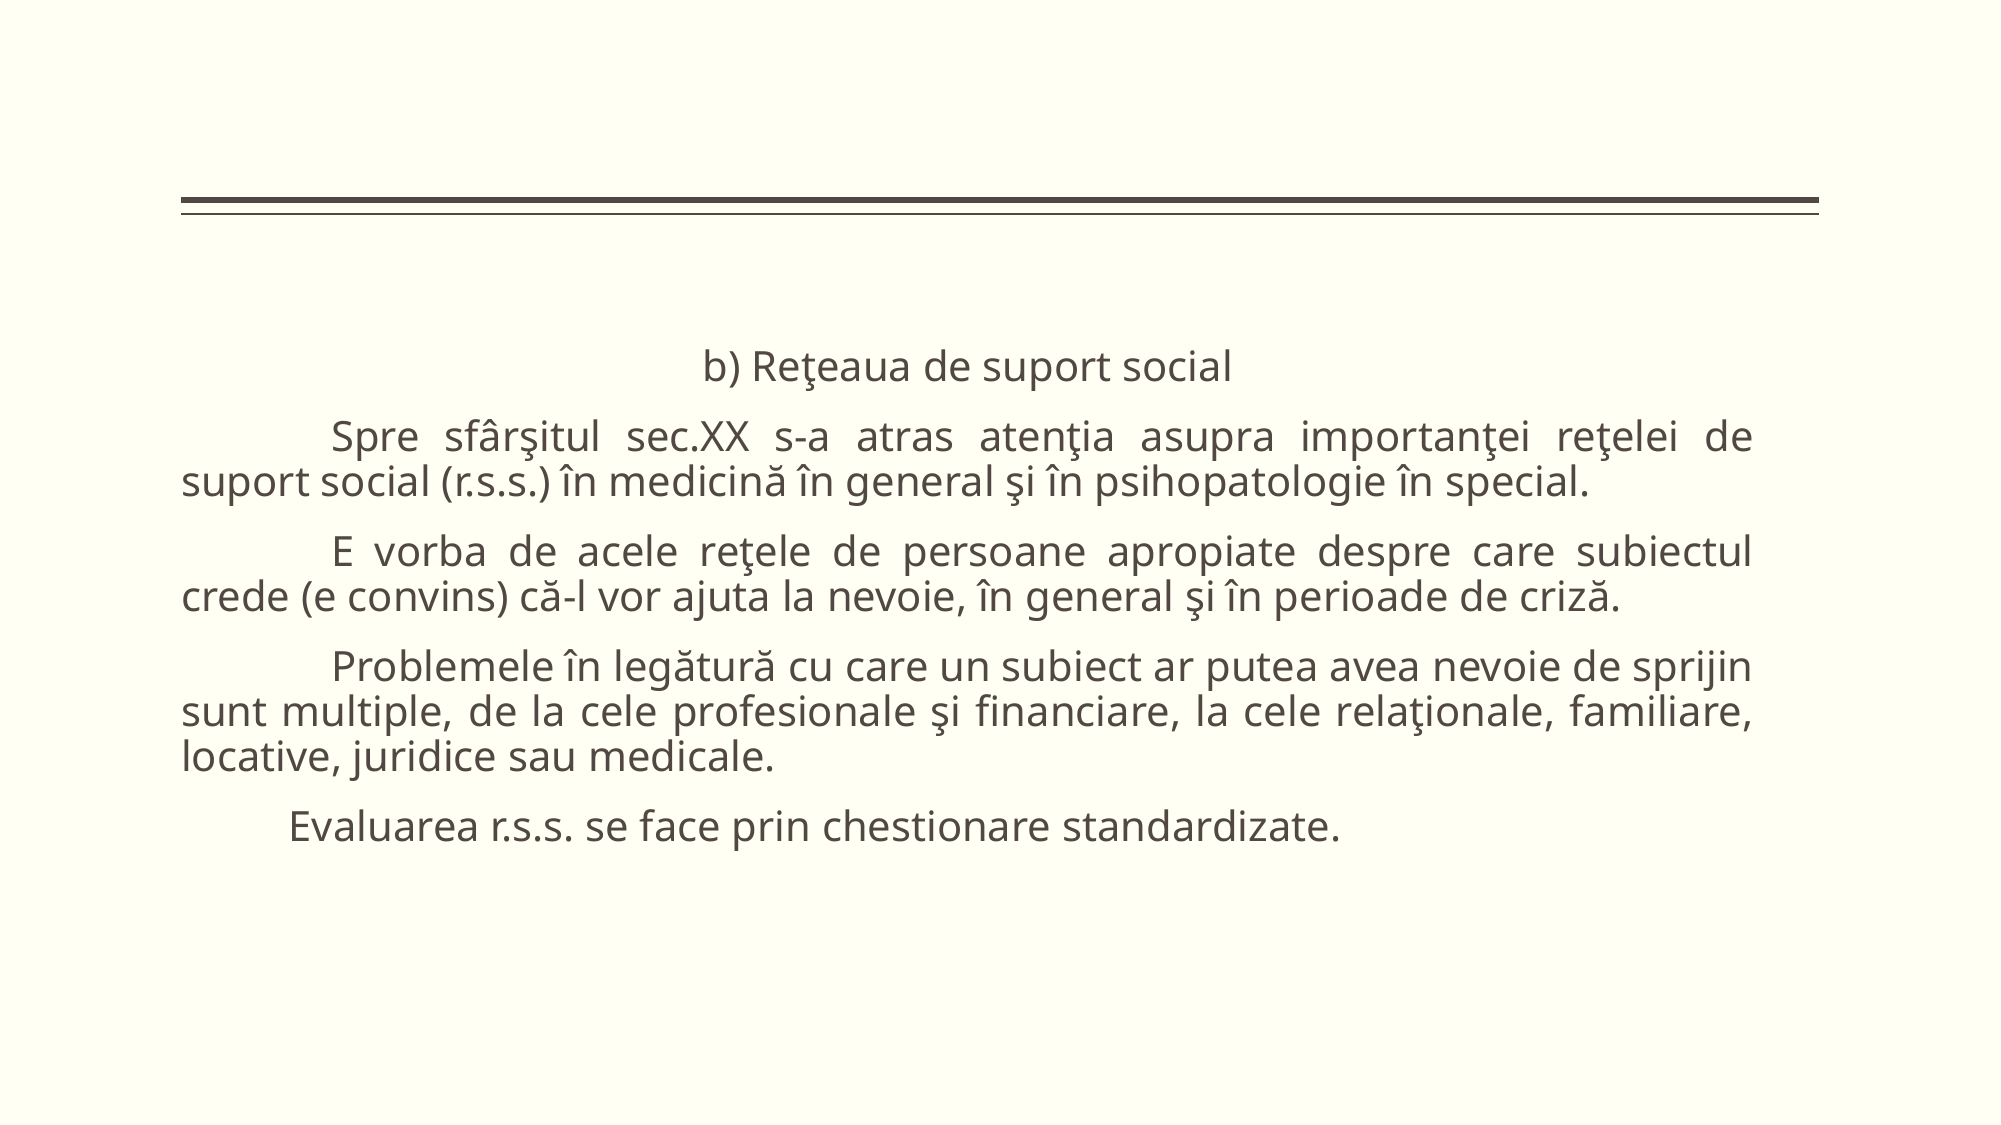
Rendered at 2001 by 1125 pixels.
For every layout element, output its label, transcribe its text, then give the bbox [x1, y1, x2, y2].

list b) Reţeaua de suport social Spre sfârşitul sec.XX s-a atras atenţia asupra importanţei reţelei de suport social (r.s.s.) în medicină în general şi în psihopatologie în special. E vorba de acele reţele de persoane apropiate despre care subiectul crede (e convins) că-l vor ajuta la nevoie, în general şi în perioade de criză. Problemele în legătură cu care un subiect ar putea avea nevoie de sprijin sunt multiple, de la cele profesionale şi financiare, la cele relaţionale, familiare, locative, juridice sau medicale. Evaluarea r.s.s. se face prin chestionare standardizate. [181, 262, 1755, 1013]
